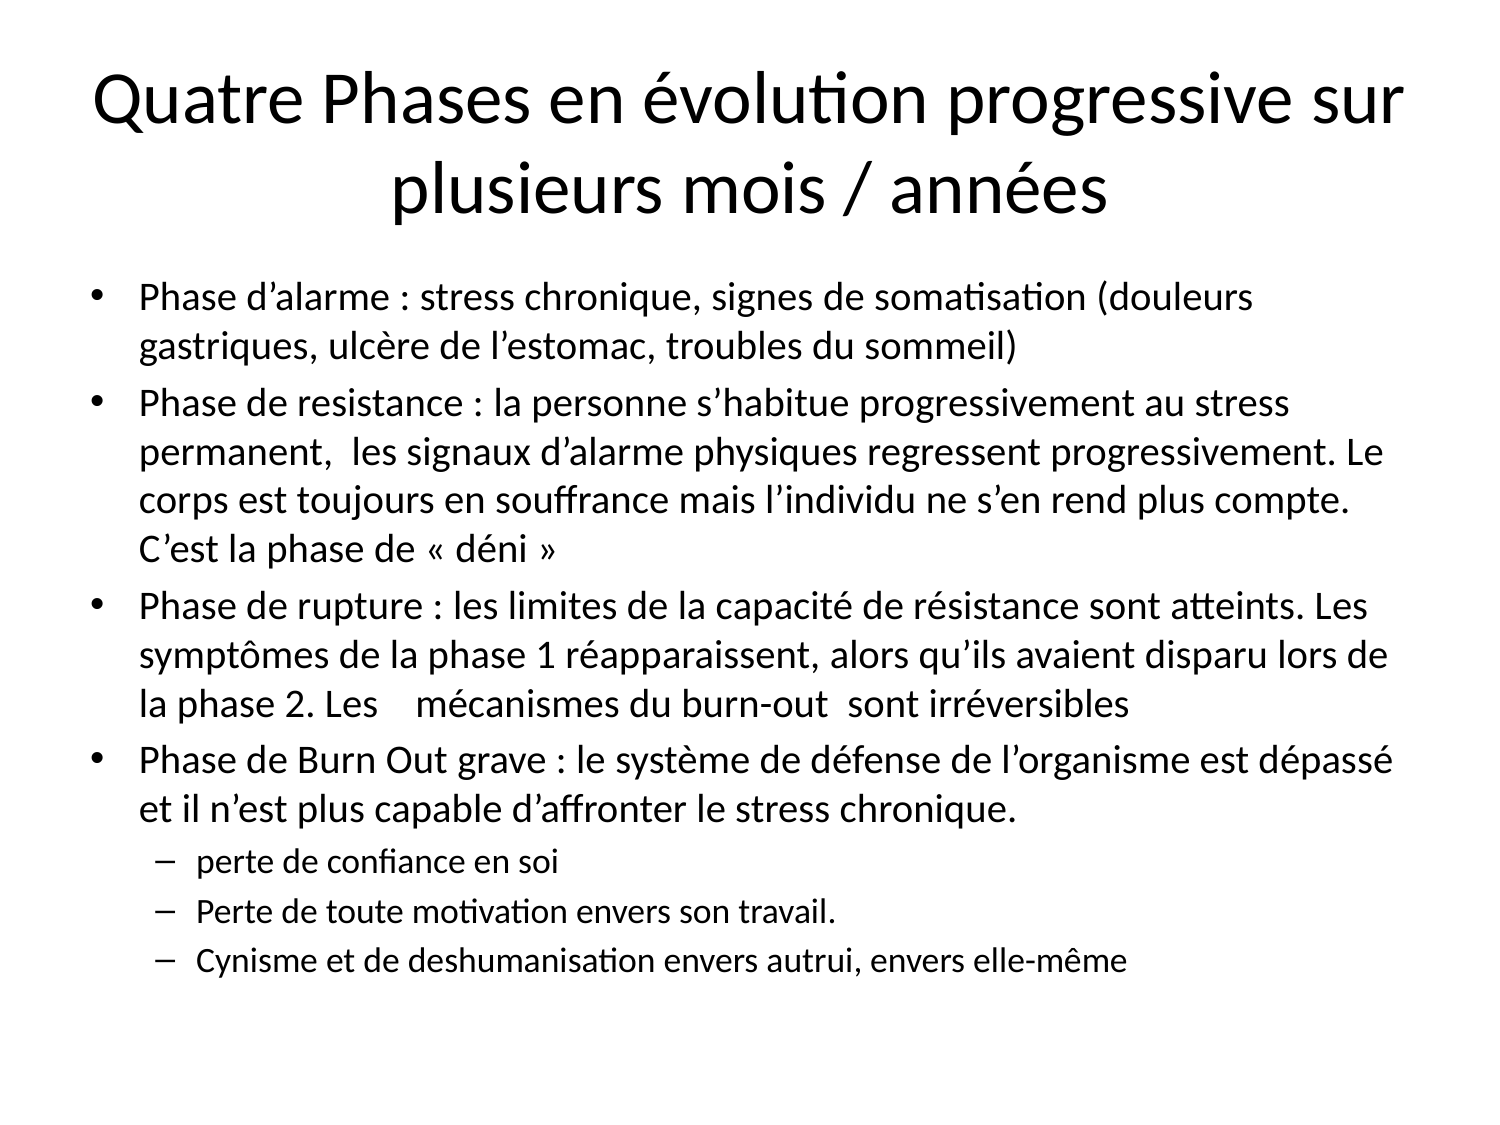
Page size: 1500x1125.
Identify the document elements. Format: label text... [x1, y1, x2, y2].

title Quatre Phases en évolution progressive sur plusieurs mois / années [75, 45, 1425, 233]
list Phase d’alarme : stress chronique, signes de somatisation (douleurs gastriques, ulcère de l’estomac, troubles du sommeil) Phase de resistance : la personne s’habitue progressivement au stress permanent, les signaux d’alarme physiques regressent progressivement. Le corps est toujours en souffrance mais l’individu ne s’en rend plus compte. C’est la phase de « déni » Phase de rupture : les limites de la capacité de résistance sont atteints. Les symptômes de la phase 1 réapparaissent, alors qu’ils avaient disparu lors de la phase 2. Les mécanismes du burn-out sont irréversibles Phase de Burn Out grave : le système de défense de l’organisme est dépassé et il n’est plus capable d’affronter le stress chronique. perte de confiance en soi Perte de toute motivation envers son travail. Cynisme et de deshumanisation envers autrui, envers elle-même [75, 262, 1425, 1005]
